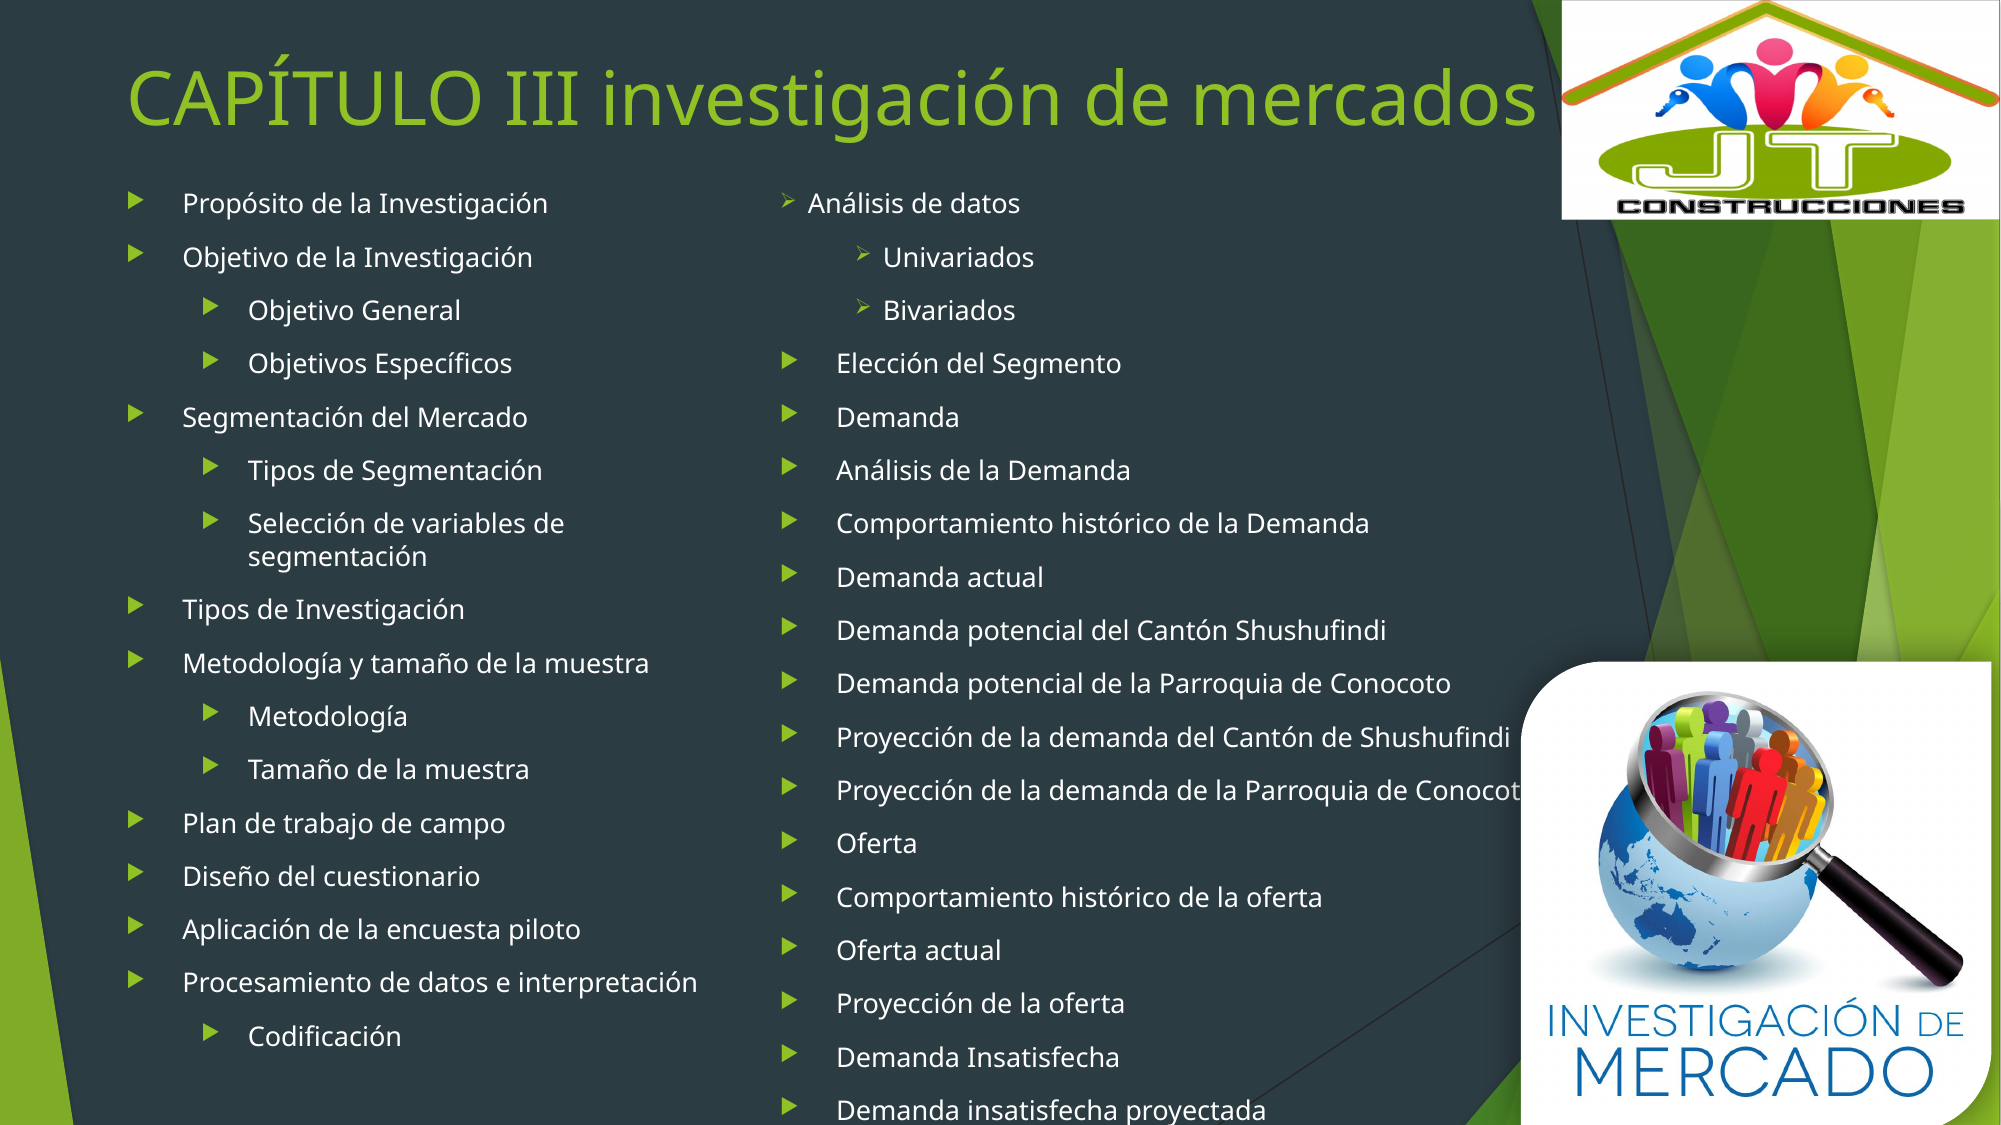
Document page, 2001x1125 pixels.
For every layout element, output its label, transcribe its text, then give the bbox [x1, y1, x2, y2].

picture [1560, 0, 2000, 221]
title CAPÍTULO III investigación de mercados [111, 43, 1555, 260]
list Propósito de la Investigación Objetivo de la Investigación Objetivo General Objetivos Específicos Segmentación del Mercado Tipos de Segmentación Selección de variables de segmentación Tipos de Investigación Metodología y tamaño de la muestra Metodología Tamaño de la muestra Plan de trabajo de campo Diseño del cuestionario Aplicación de la encuesta piloto Procesamiento de datos e interpretación Codificación [111, 179, 719, 930]
text_box Análisis de datos Univariados Bivariados Elección del Segmento Demanda Análisis de la Demanda Comportamiento histórico de la Demanda Demanda actual Demanda potencial del Cantón Shushufindi Demanda potencial de la Parroquia de Conocoto Proyección de la demanda del Cantón de Shushufindi Proyección de la demanda de la Parroquia de Conocoto Oferta Comportamiento histórico de la oferta Oferta actual Proyección de la oferta Demanda Insatisfecha Demanda insatisfecha proyectada [764, 179, 2000, 1008]
picture [1527, 668, 1985, 1125]
